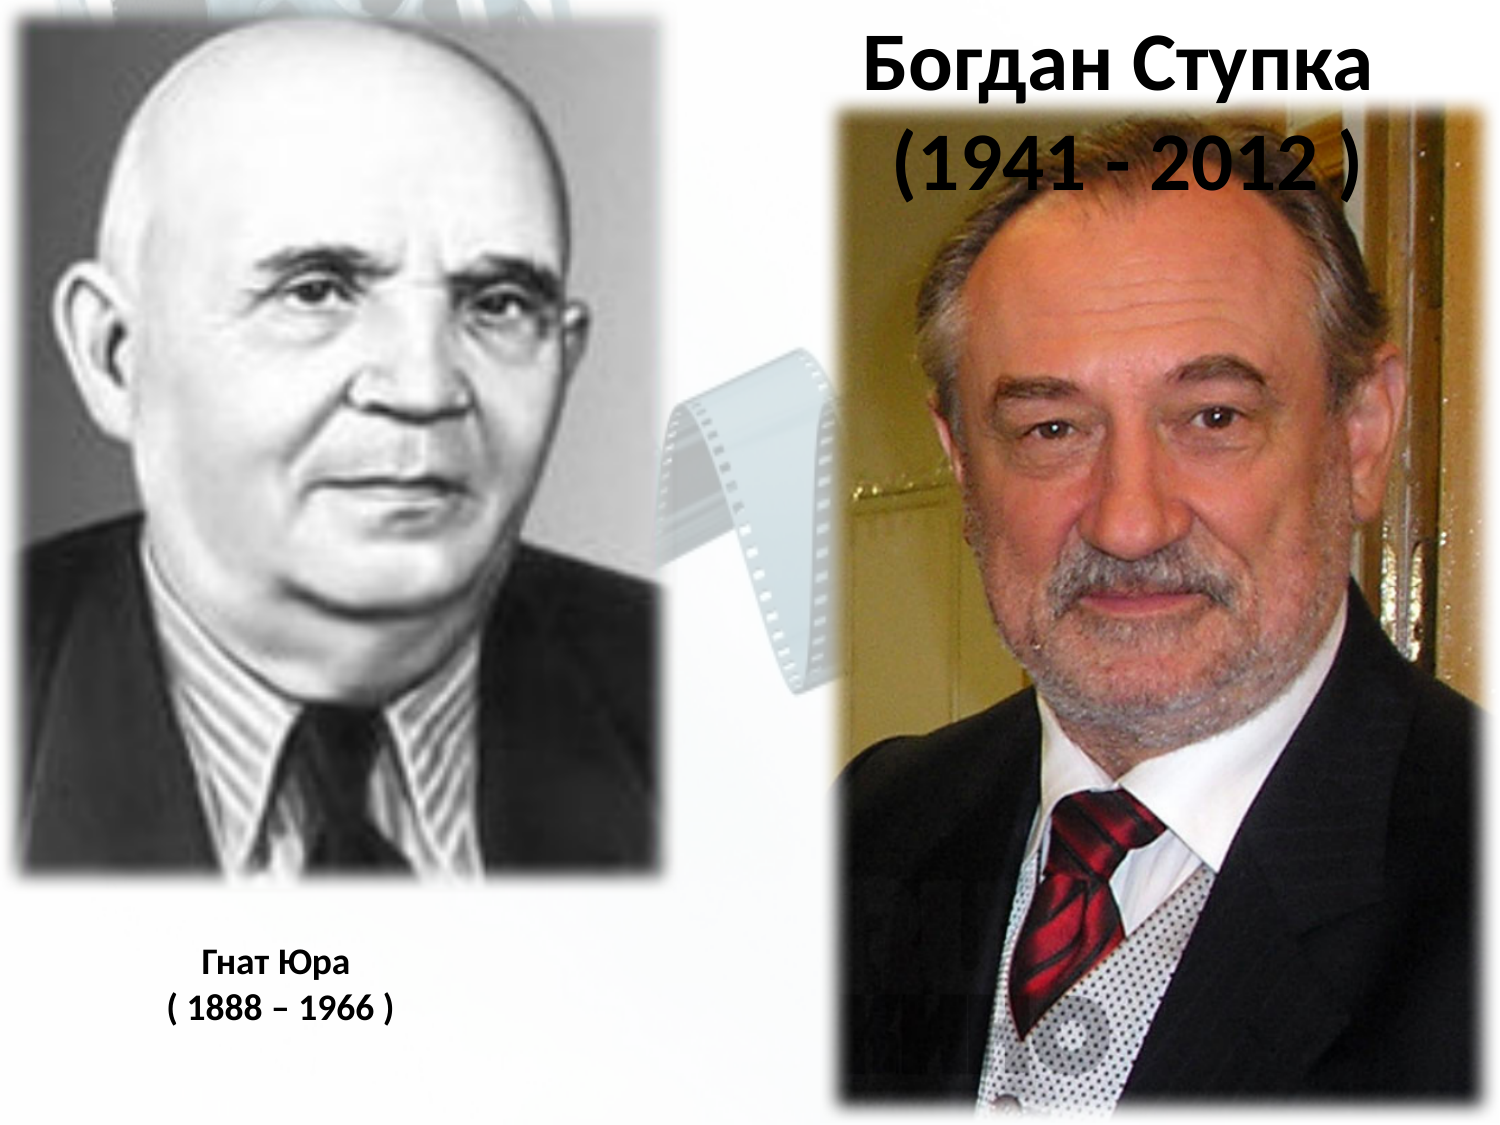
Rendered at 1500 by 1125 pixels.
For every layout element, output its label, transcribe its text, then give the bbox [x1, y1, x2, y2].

title Гнат Юра ( 1888 – 1966 ) [0, 928, 561, 1036]
picture [0, 0, 680, 894]
picture [820, 92, 1500, 1125]
text_box Богдан Ступка (1941 - 2012 ) [847, 0, 1408, 91]
